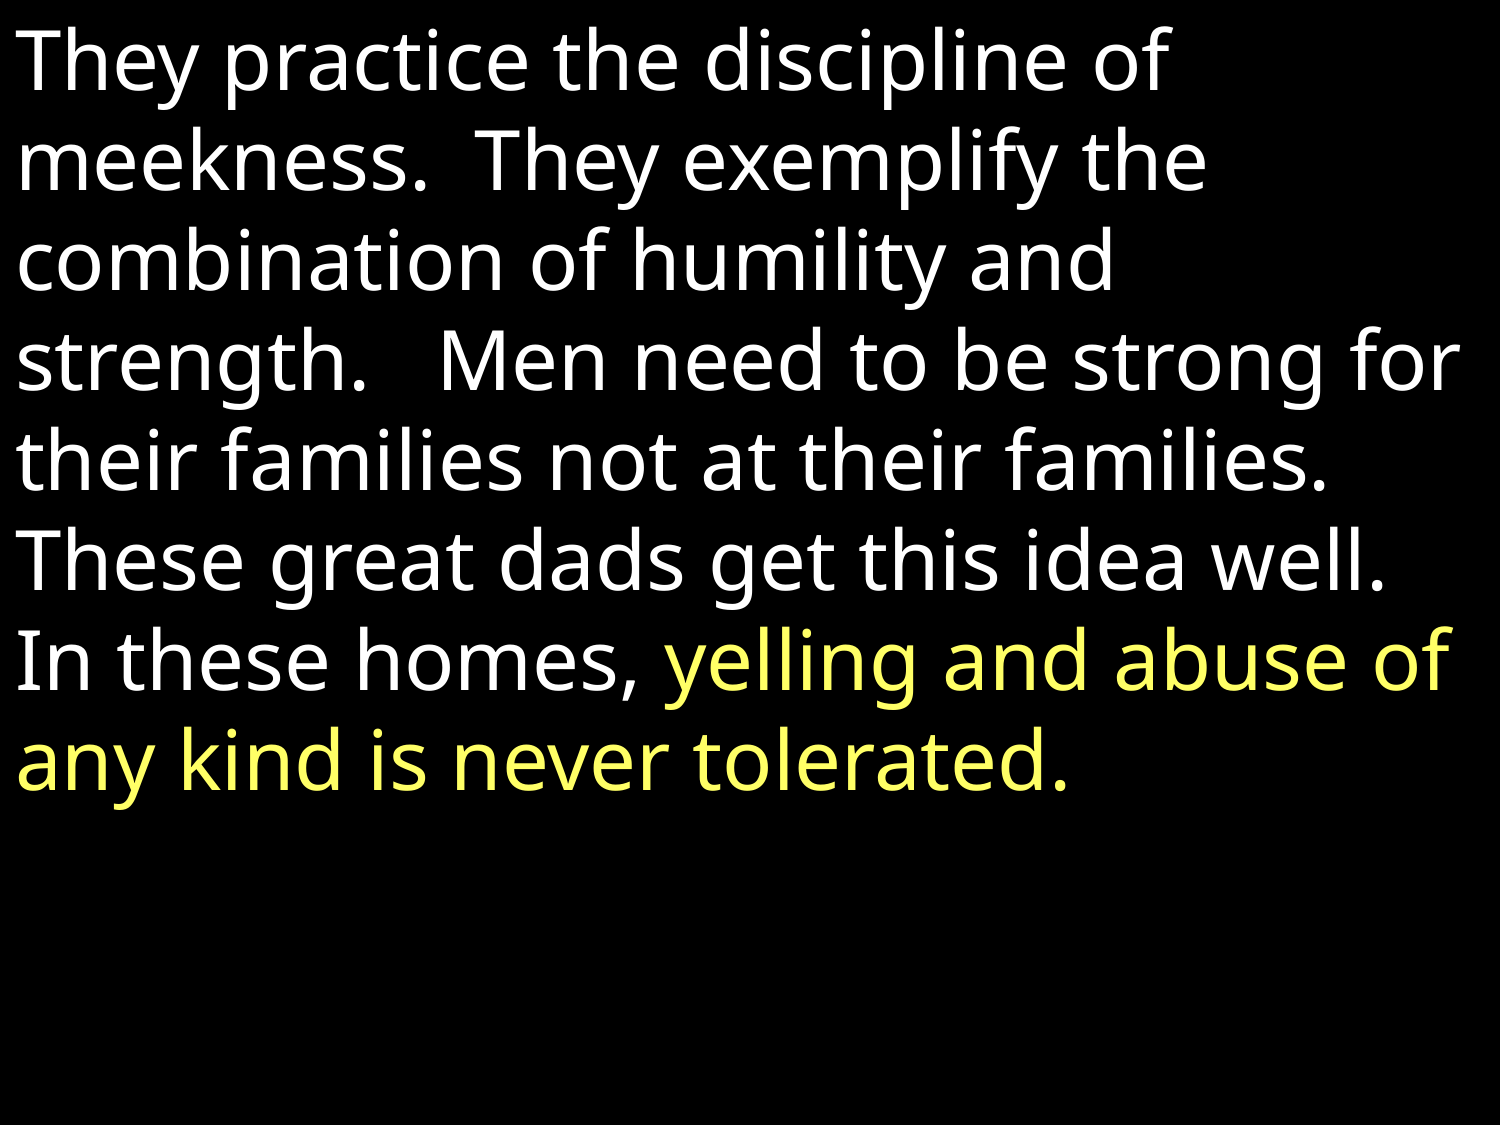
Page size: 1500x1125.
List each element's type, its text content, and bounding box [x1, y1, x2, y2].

subtitle They practice the discipline of meekness. They exemplify the combination of humility and strength. Men need to be strong for their families not at their families. These great dads get this idea well. In these homes, yelling and abuse of any kind is never tolerated. [0, 0, 1500, 1125]
